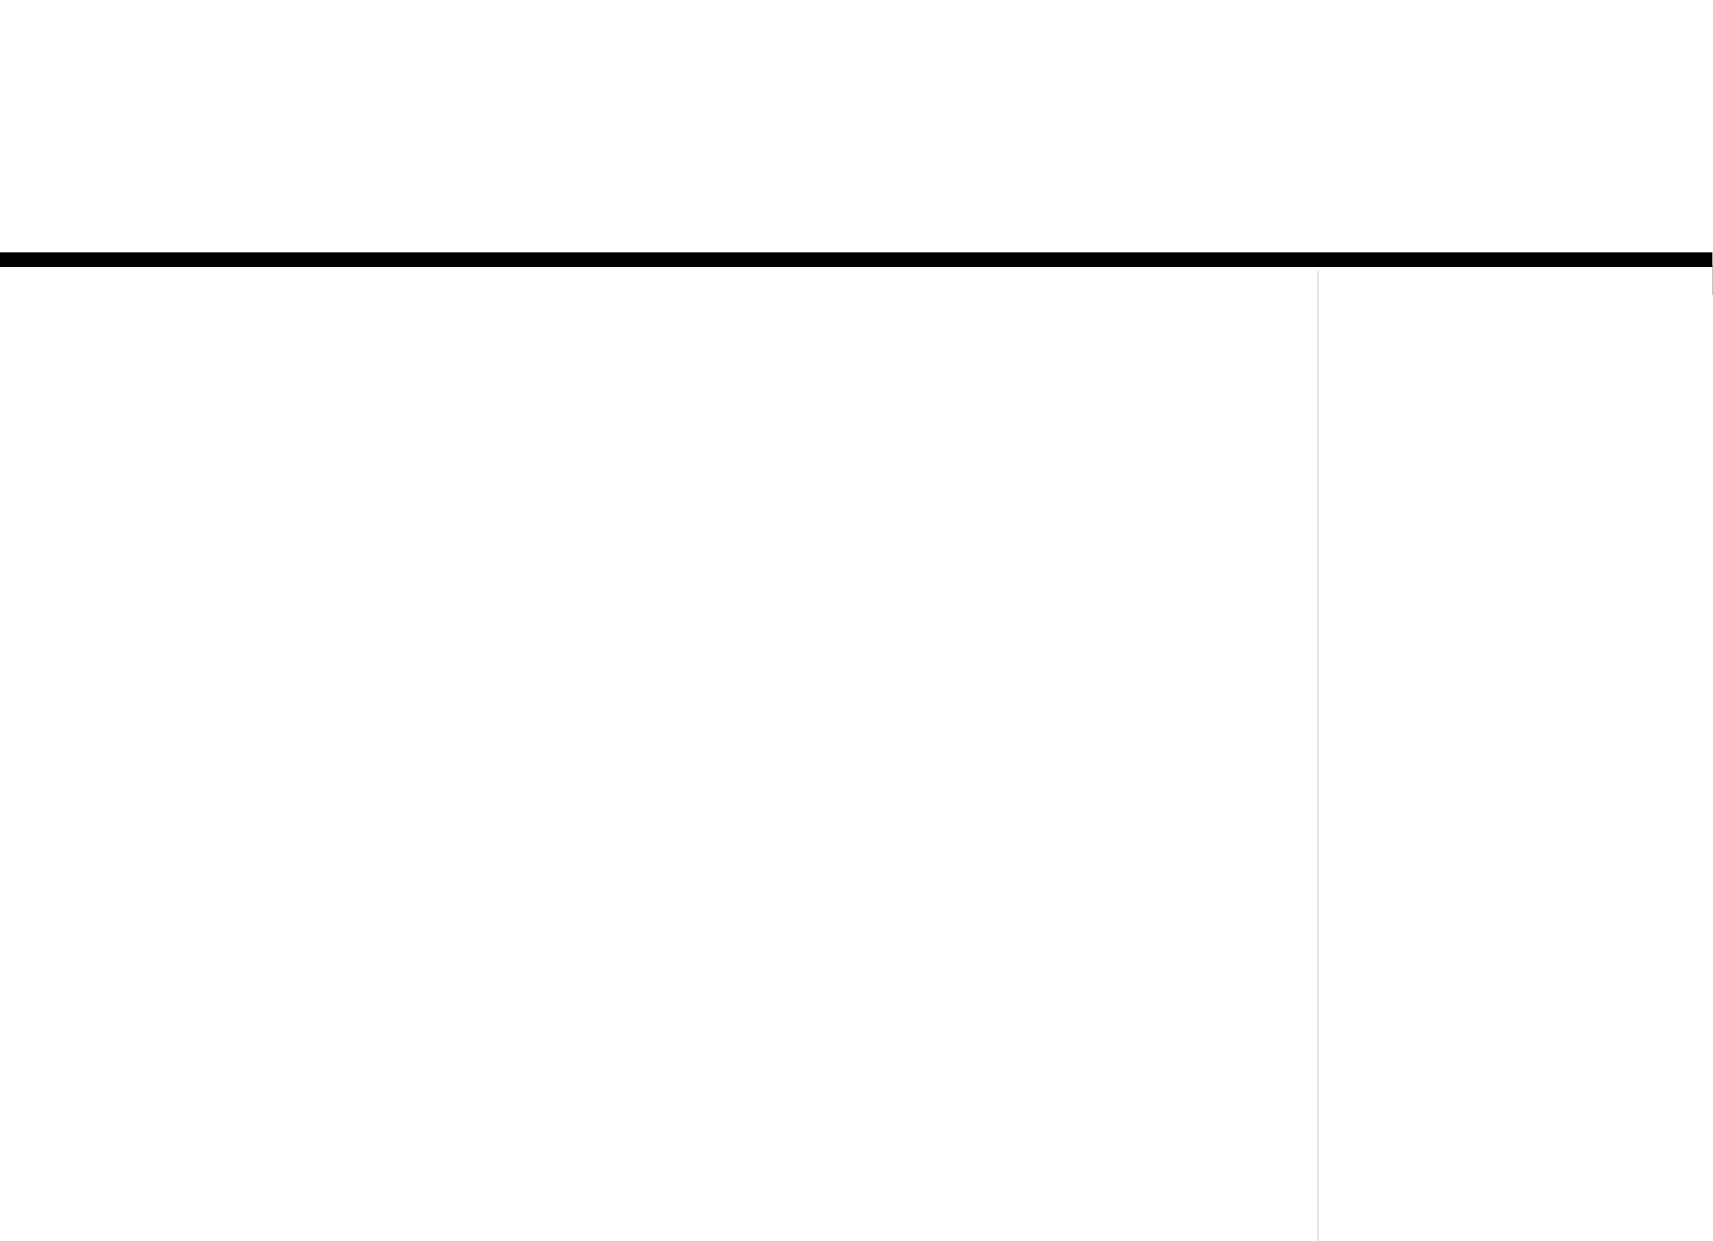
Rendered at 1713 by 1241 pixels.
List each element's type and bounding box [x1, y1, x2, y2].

text_box [0, 0, 1713, 1241]
